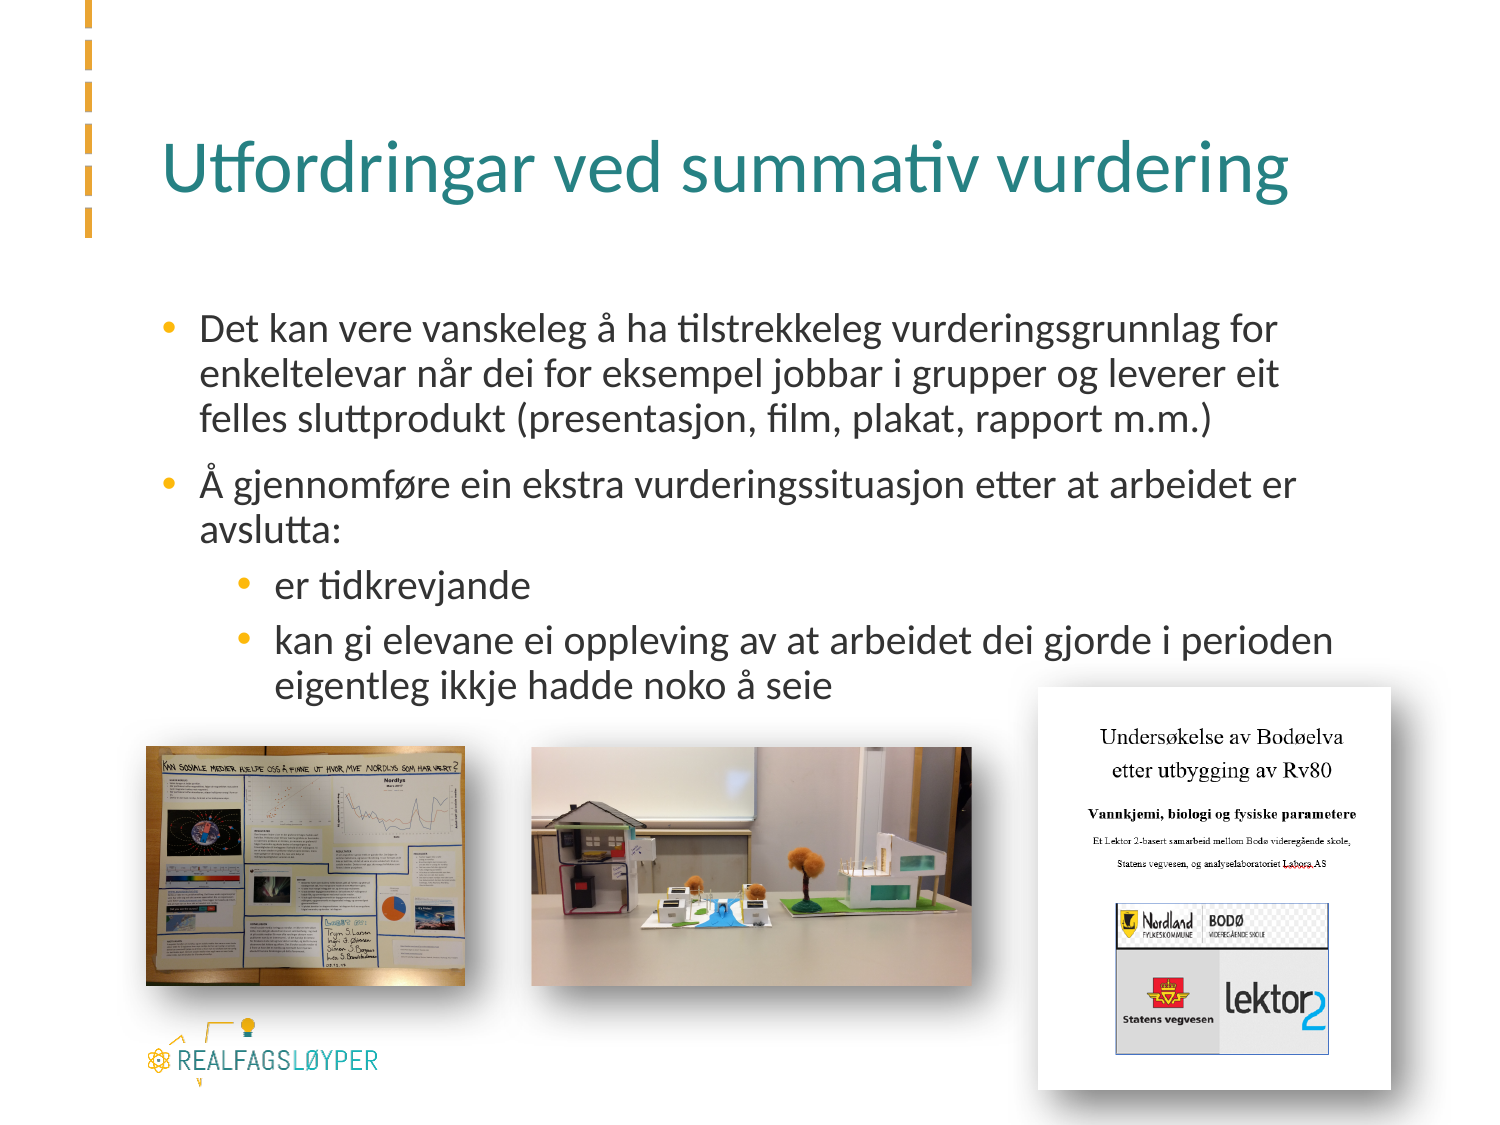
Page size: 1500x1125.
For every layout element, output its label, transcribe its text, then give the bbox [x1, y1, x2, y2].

picture [85, 0, 92, 238]
picture [146, 746, 465, 986]
picture [146, 1018, 380, 1089]
picture [1037, 687, 1391, 1090]
list Det kan vere vanskeleg å ha tilstrekkeleg vurderingsgrunnlag for enkeltelevar når dei for eksempel jobbar i grupper og leverer eit felles sluttprodukt (presentasjon, film, plakat, rapport m.m.) Å gjennomføre ein ekstra vurderingssituasjon etter at arbeidet er avslutta: er tidkrevjande kan gi elevane ei oppleving av at arbeidet dei gjorde i perioden eigentleg ikkje hadde noko å seie [146, 299, 1391, 761]
title Utfordringar ved summativ vurdering [146, 59, 1391, 278]
picture [530, 746, 972, 986]
